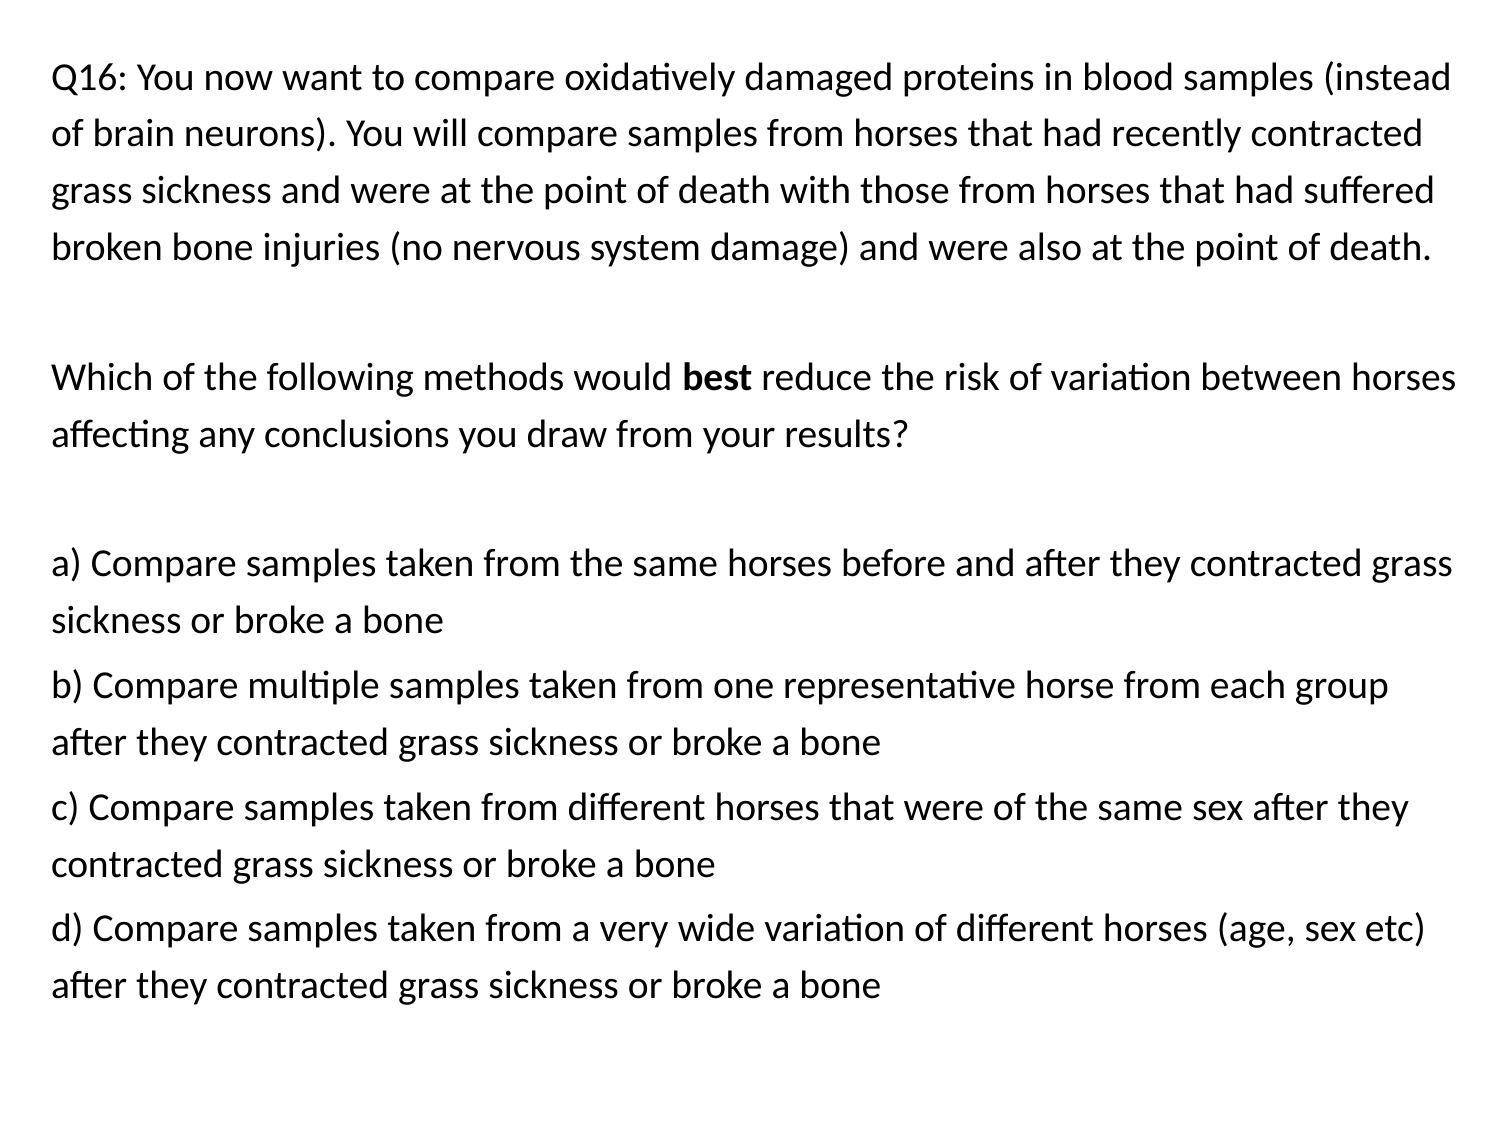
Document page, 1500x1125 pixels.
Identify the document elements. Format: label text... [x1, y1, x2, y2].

list Q16: You now want to compare oxidatively damaged proteins in blood samples (instead of brain neurons). You will compare samples from horses that had recently contracted grass sickness and were at the point of death with those from horses that had suffered broken bone injuries (no nervous system damage) and were also at the point of death. Which of the following methods would best reduce the risk of variation between horses affecting any conclusions you draw from your results? a) Compare samples taken from the same horses before and after they contracted grass sickness or broke a bone b) Compare multiple samples taken from one representative horse from each group after they contracted grass sickness or broke a bone c) Compare samples taken from different horses that were of the same sex after they contracted grass sickness or broke a bone d) Compare samples taken from a very wide variation of different horses (age, sex etc) after they contracted grass sickness or broke a bone [36, 33, 1477, 1086]
